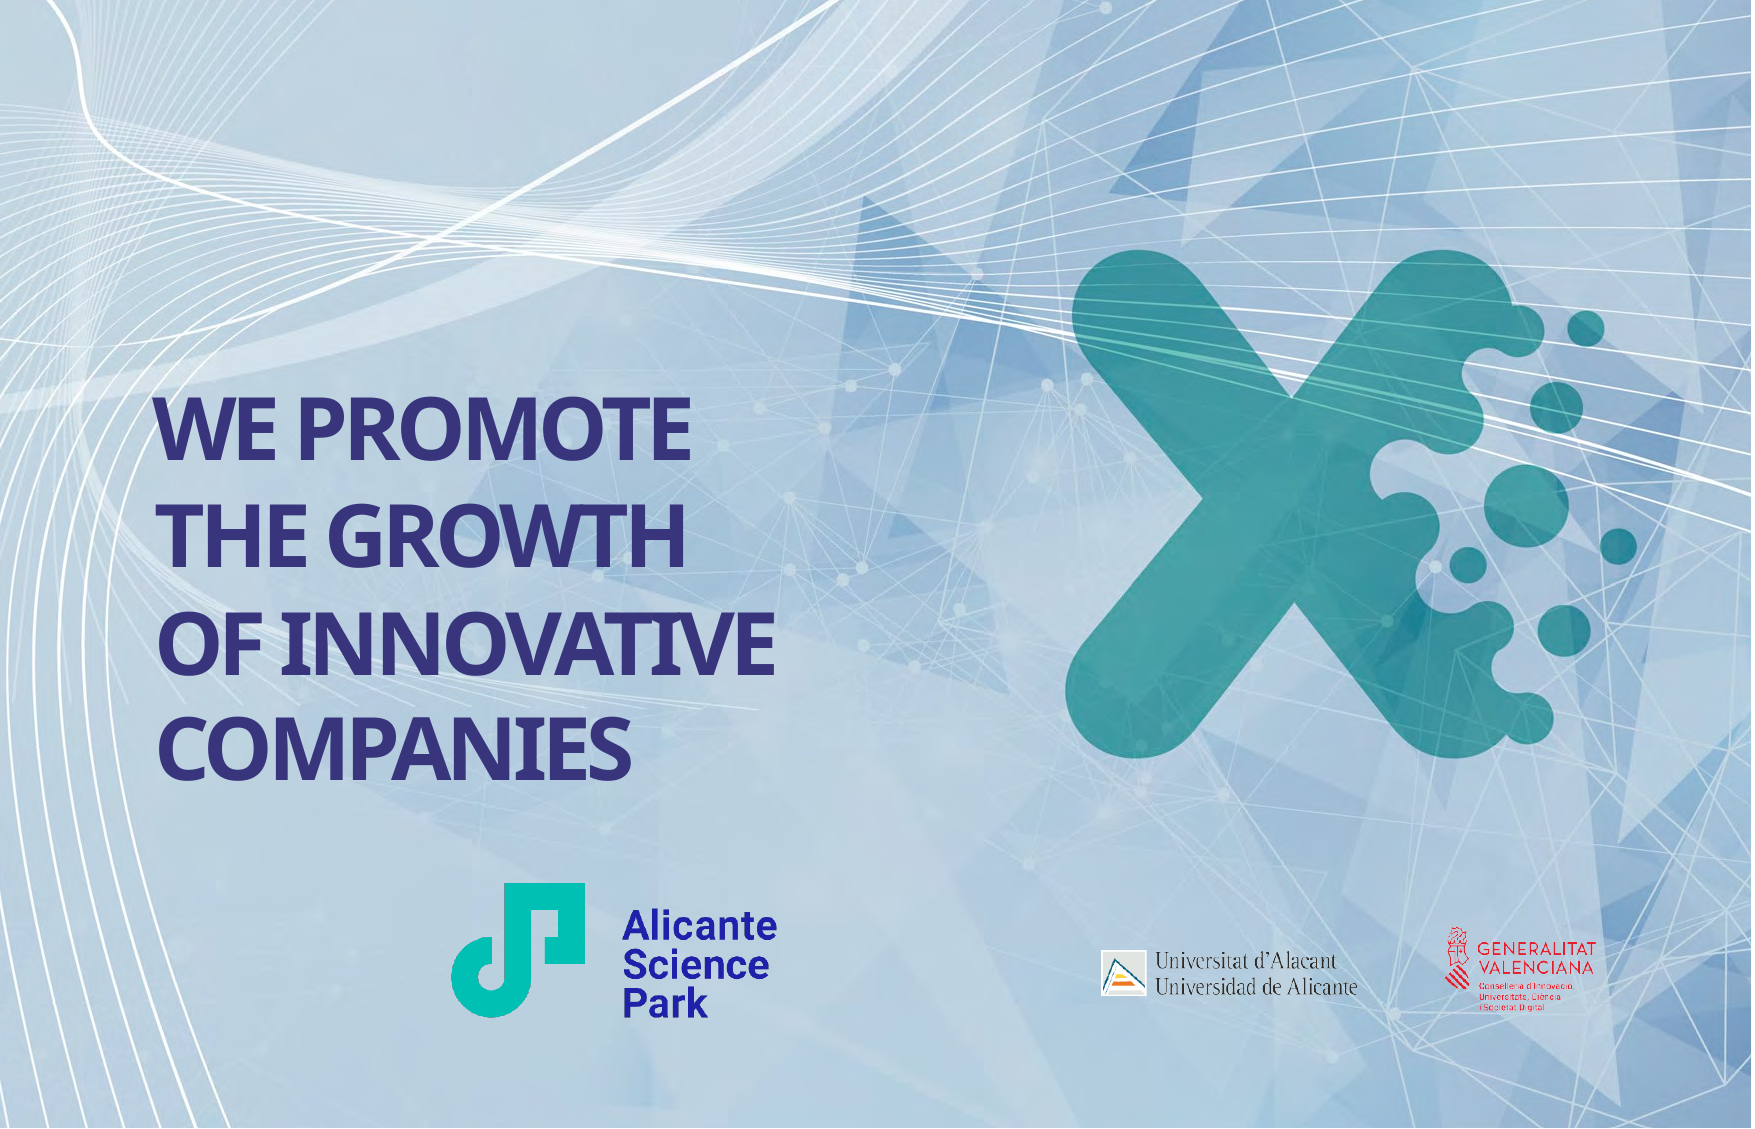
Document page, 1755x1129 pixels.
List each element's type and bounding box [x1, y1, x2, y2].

picture [0, 0, 1752, 1128]
text_box [1100, 926, 1596, 1013]
